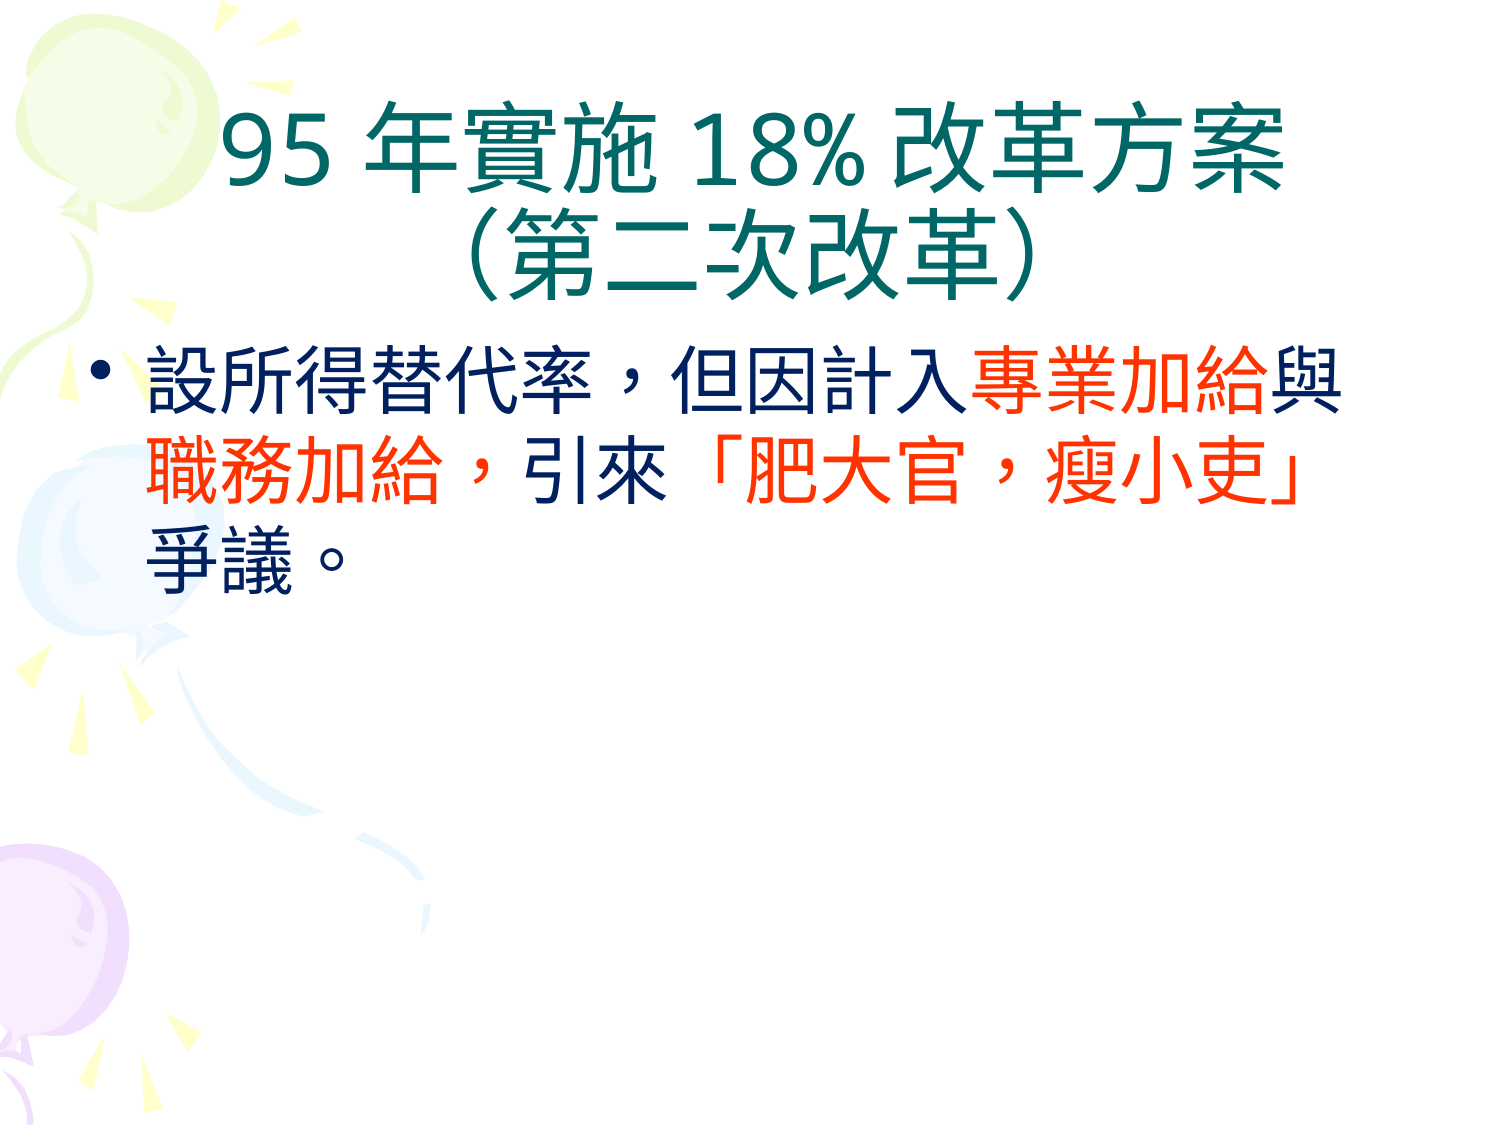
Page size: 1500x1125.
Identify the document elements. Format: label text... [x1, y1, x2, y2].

list 設所得替代率，但因計入專業加給與職務加給，引來「肥大官，瘦小吏」爭議。 [73, 326, 1424, 1012]
title 95年實施18%改革方案 （第二次改革） [76, 98, 1430, 315]
